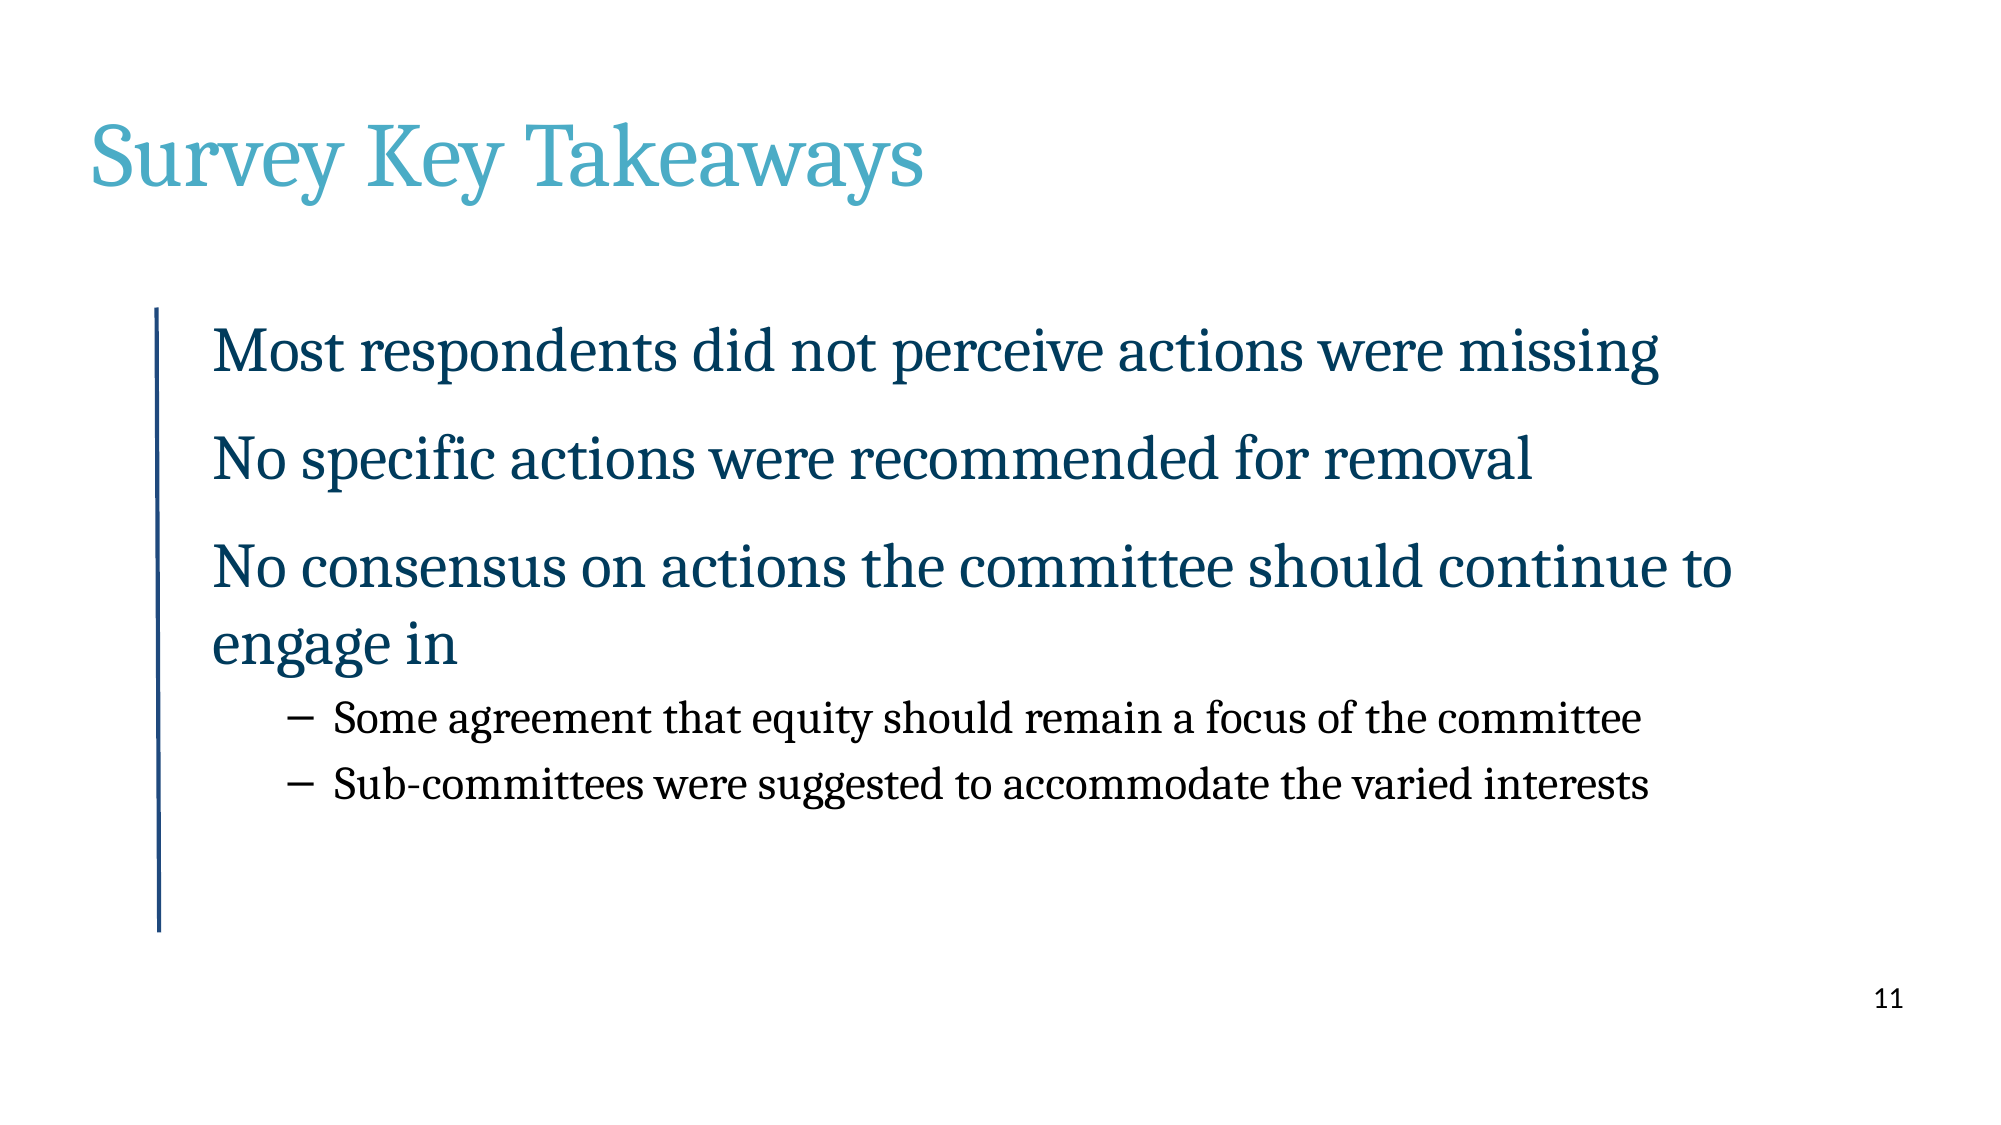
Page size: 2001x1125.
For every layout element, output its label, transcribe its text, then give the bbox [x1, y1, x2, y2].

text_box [156, 307, 160, 933]
list Most respondents did not perceive actions were missing No specific actions were recommended for removal No consensus on actions the committee should continue to engage in Some agreement that equity should remain a focus of the committee Sub-committees were suggested to accommodate the varied interests [212, 307, 1747, 933]
text_box Survey Key Takeaways [92, 94, 1626, 207]
